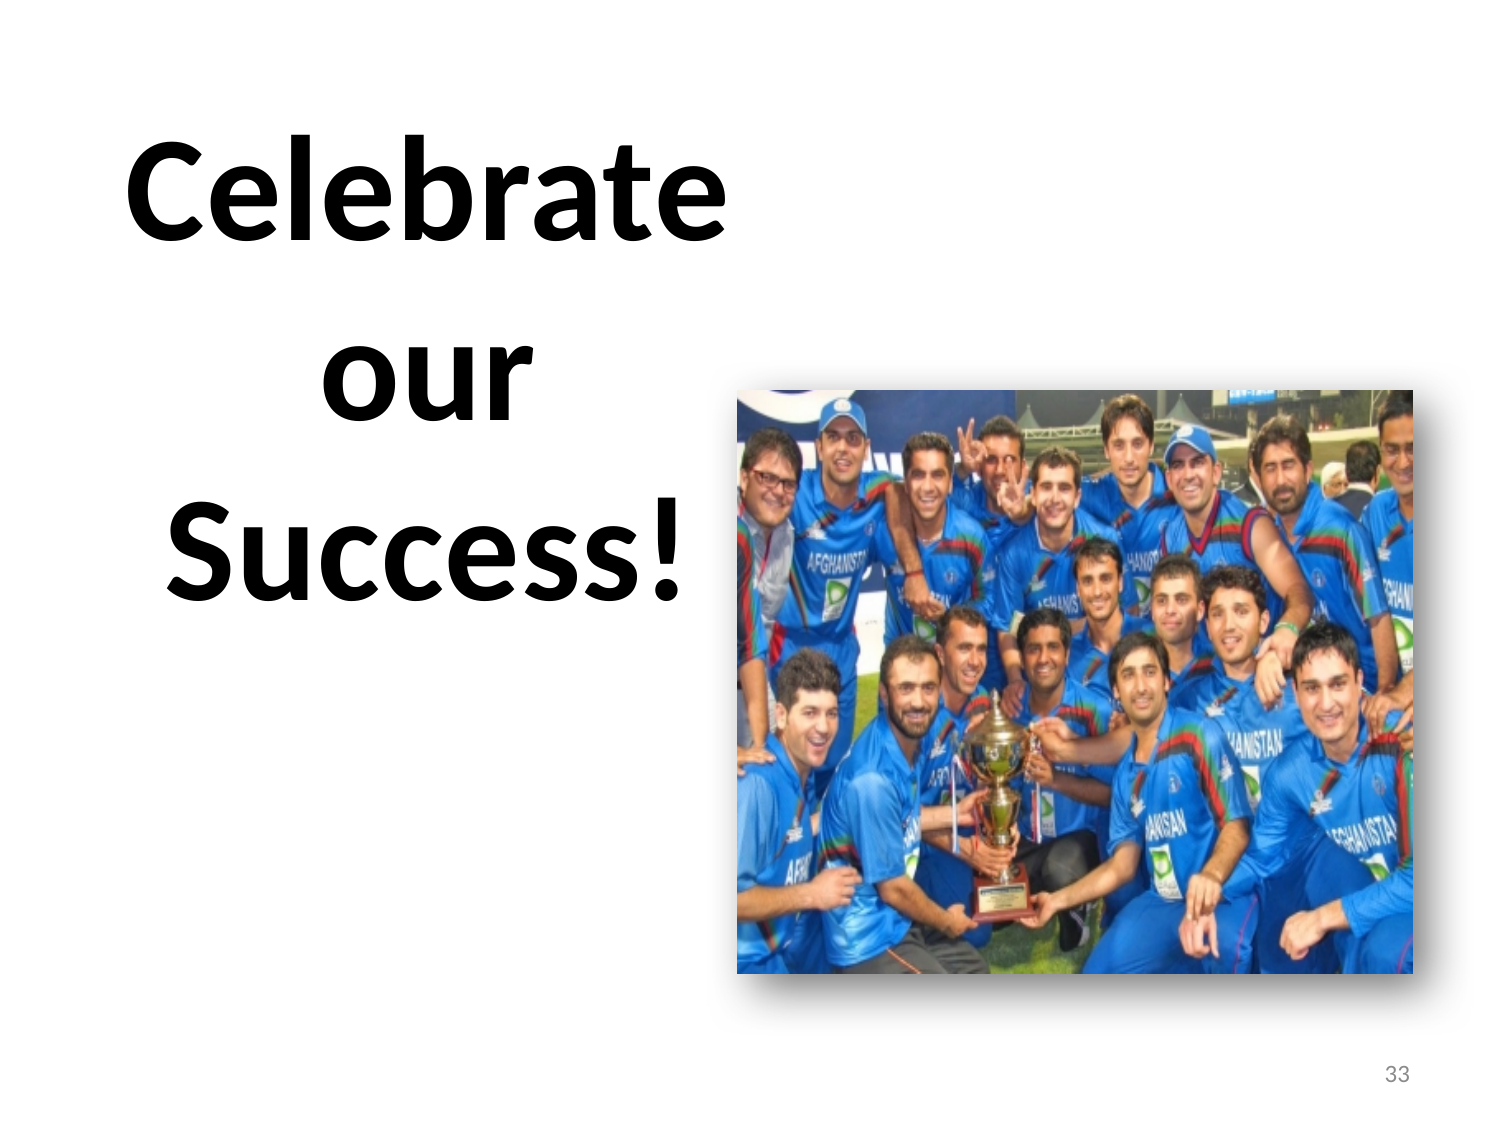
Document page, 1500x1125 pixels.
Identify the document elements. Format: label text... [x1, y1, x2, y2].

picture [737, 390, 1413, 975]
text_box Celebrate our Success! [33, 82, 824, 638]
slide_number 33 [1074, 1042, 1425, 1103]
